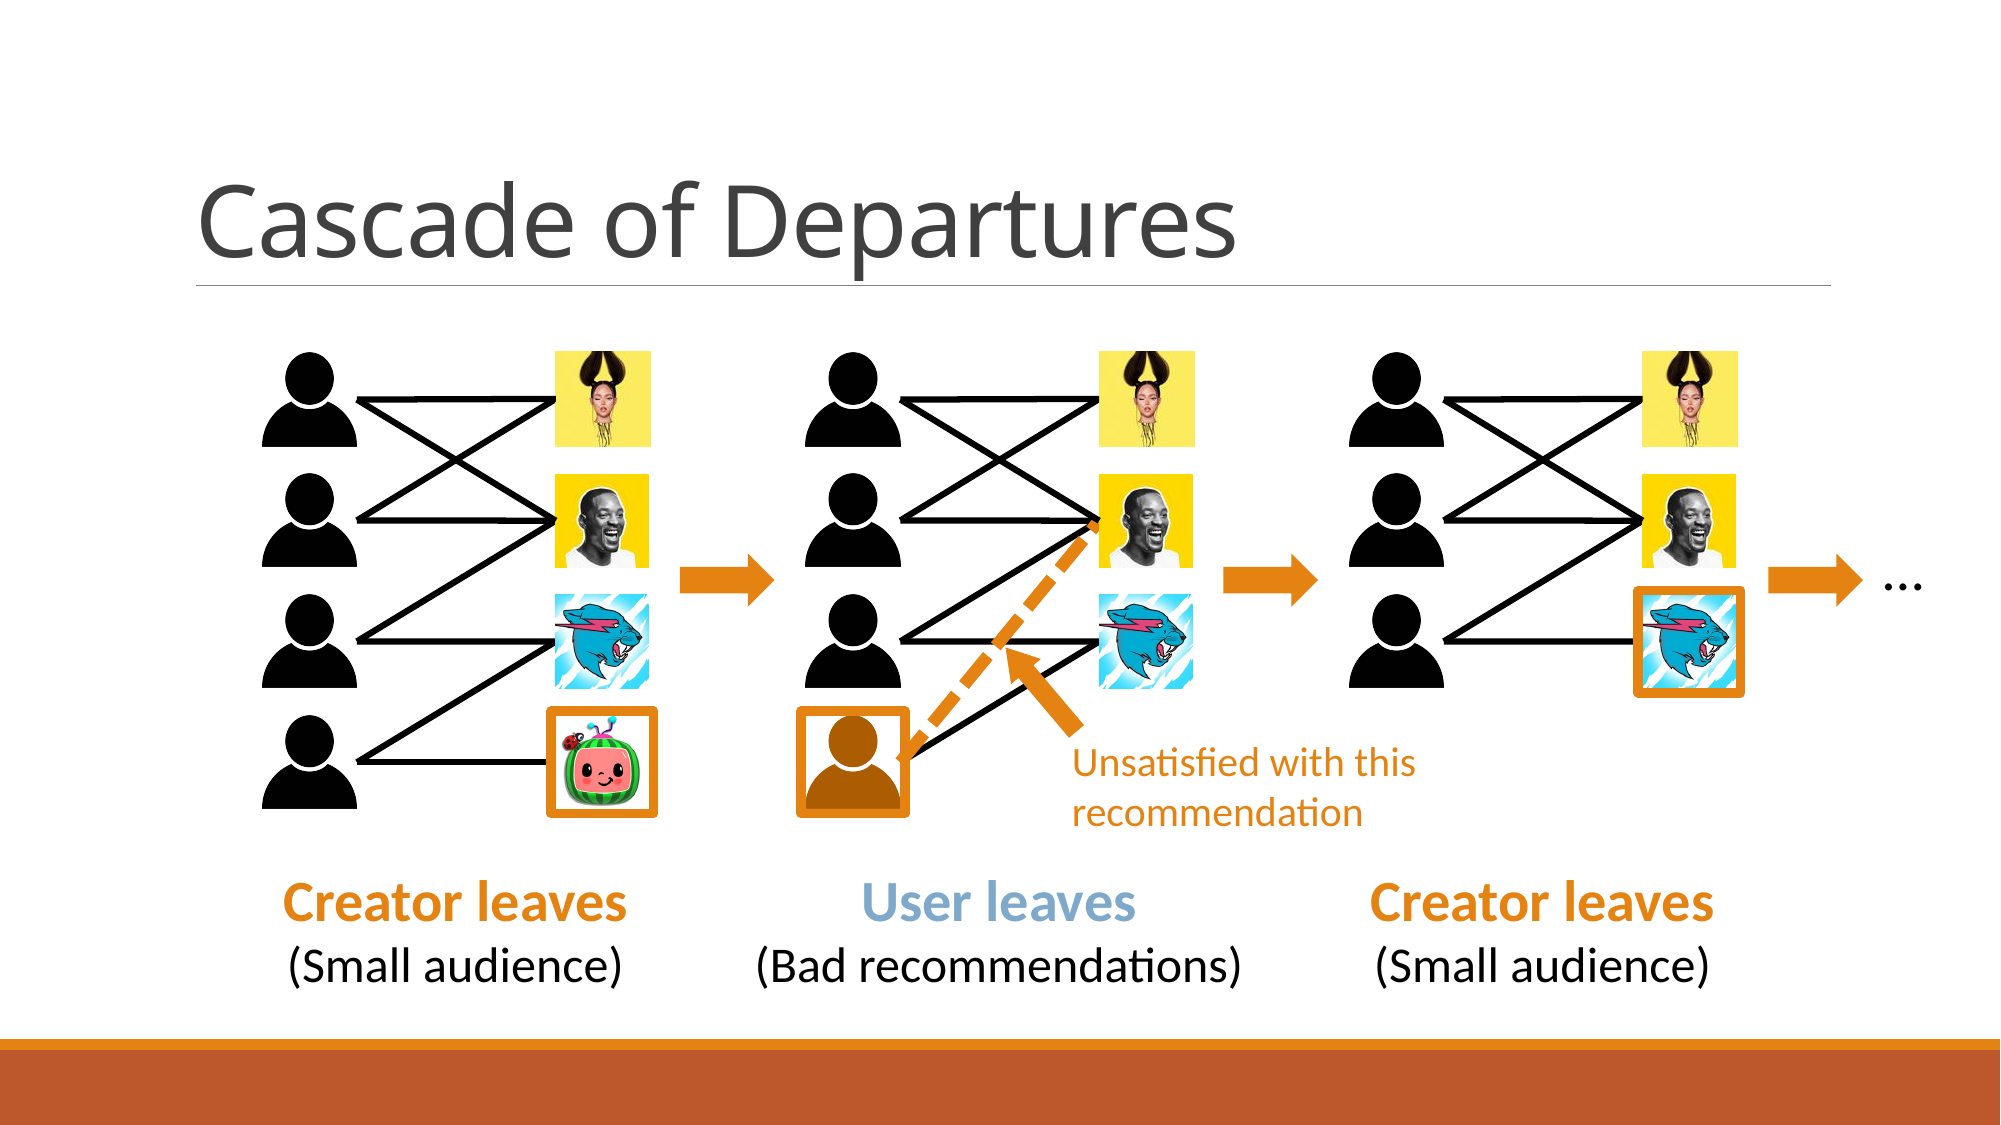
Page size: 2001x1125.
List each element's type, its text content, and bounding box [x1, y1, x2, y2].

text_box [805, 350, 1195, 810]
text_box User leaves (Bad recommendations) [736, 855, 1262, 1001]
title Cascade of Departures [180, 47, 1830, 285]
text_box [1768, 553, 1850, 607]
text_box [679, 553, 775, 607]
text_box Unsatisfied with this recommendation [1057, 727, 1444, 843]
text_box Creator leaves (Small audience) [262, 855, 649, 1001]
text_box Creator leaves (Small audience) [1349, 855, 1736, 1001]
text_box … [1850, 524, 1957, 609]
text_box [1223, 553, 1319, 607]
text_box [1348, 350, 1739, 689]
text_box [261, 350, 652, 810]
